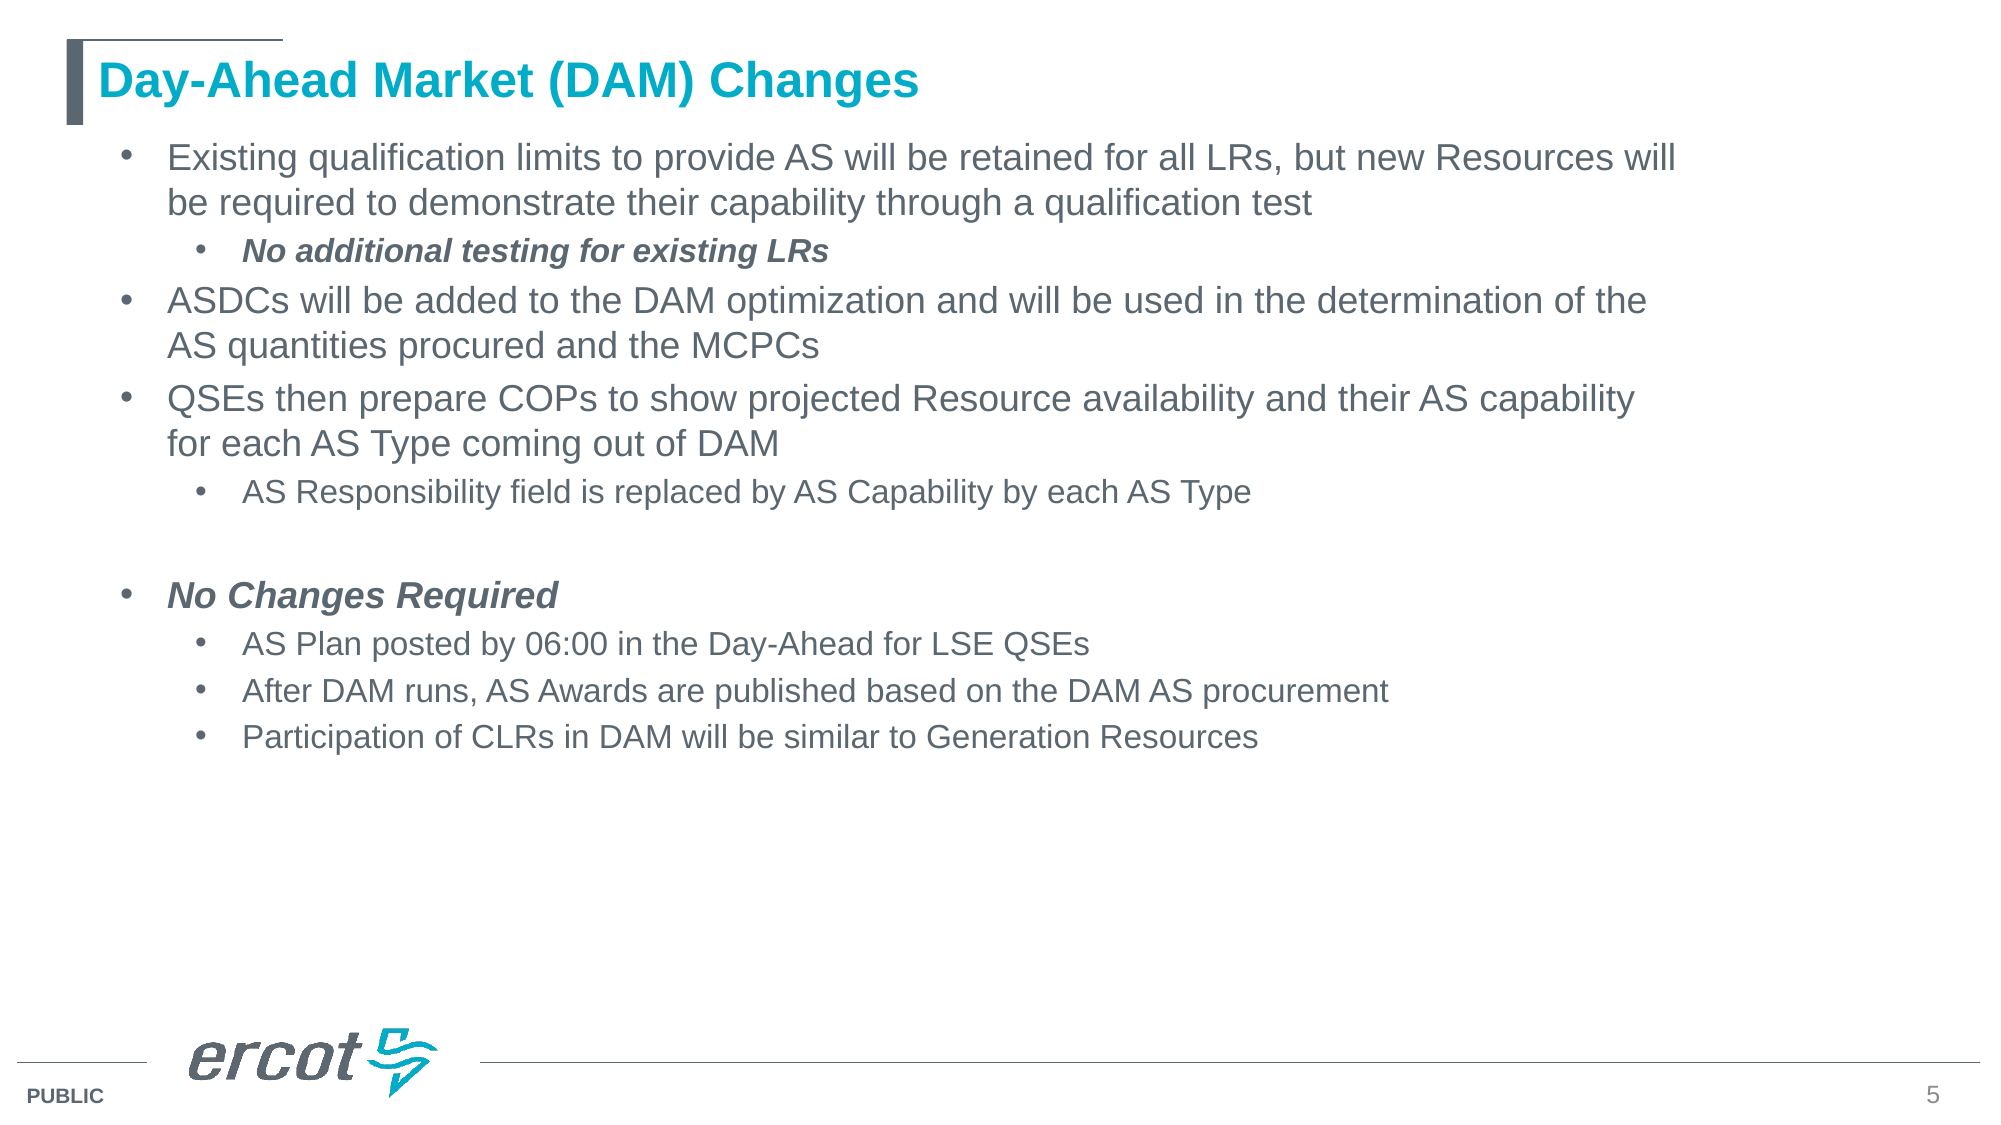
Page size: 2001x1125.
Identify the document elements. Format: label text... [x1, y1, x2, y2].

title Day-Ahead Market (DAM) Changes [83, 39, 1934, 125]
slide_number 5 [1883, 1076, 1984, 1112]
list Existing qualification limits to provide AS will be retained for all LRs, but new Resources will be required to demonstrate their capability through a qualification test No additional testing for existing LRs ASDCs will be added to the DAM optimization and will be used in the determination of the AS quantities procured and the MCPCs QSEs then prepare COPs to show projected Resource availability and their AS capability for each AS Type coming out of DAM AS Responsibility field is replaced by AS Capability by each AS Type No Changes Required AS Plan posted by 06:00 in the Day-Ahead for LSE QSEs After DAM runs, AS Awards are published based on the DAM AS procurement Participation of CLRs in DAM will be similar to Generation Resources [105, 125, 1700, 1000]
picture [183, 1024, 442, 1100]
